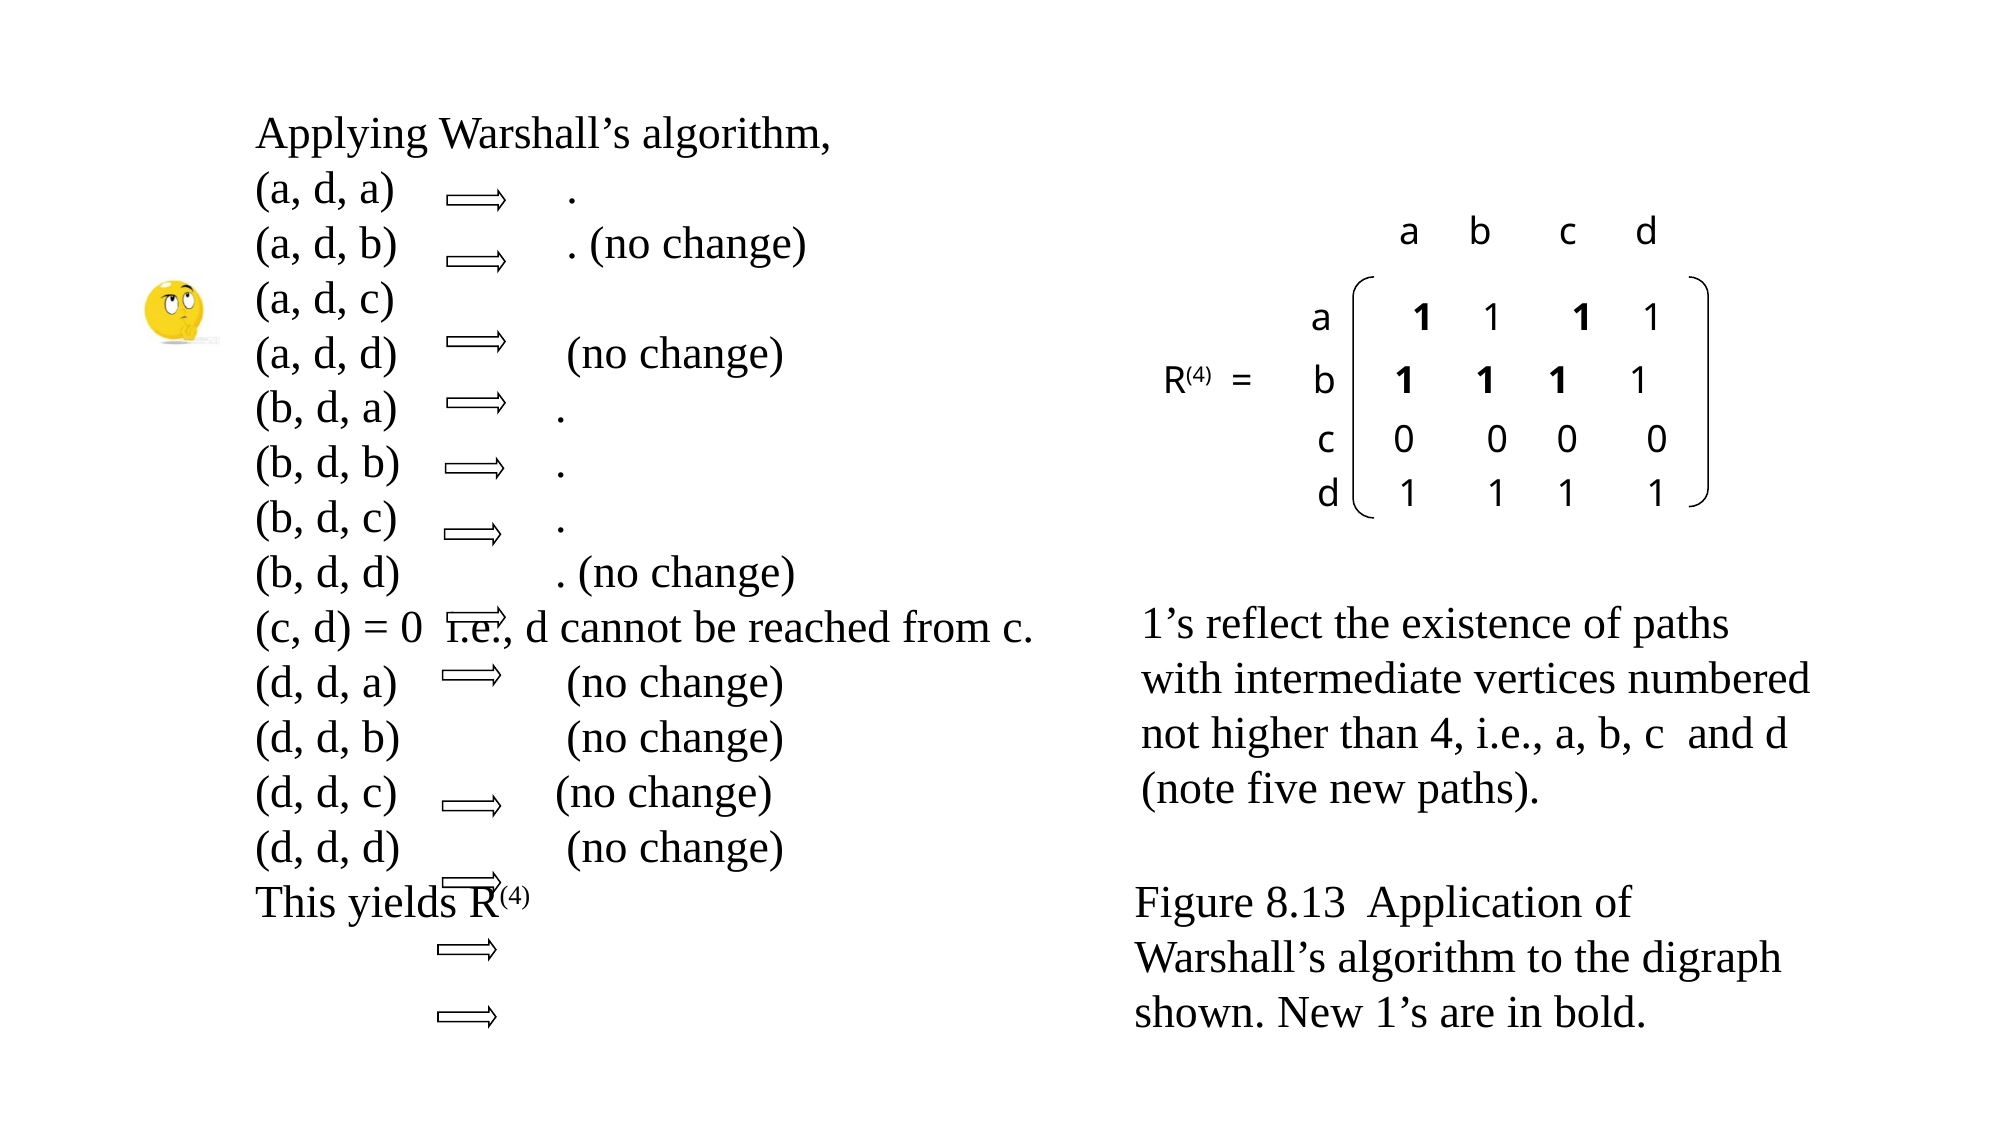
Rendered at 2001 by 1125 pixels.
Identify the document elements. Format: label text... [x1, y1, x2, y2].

picture [125, 276, 222, 347]
text_box d 1 1 1 1 [1282, 461, 1683, 522]
text_box [447, 190, 506, 210]
text_box [1357, 276, 1375, 285]
text_box [445, 458, 504, 478]
text_box [447, 332, 506, 352]
text_box [1688, 276, 1709, 507]
text_box [438, 940, 496, 960]
text_box [442, 796, 501, 816]
text_box [447, 393, 506, 413]
text_box Figure 8.13 Application of Warshall’s algorithm to the digraph shown. New 1’s are in bold. [1119, 864, 1831, 1045]
text_box [447, 251, 506, 271]
text_box 1’s reflect the existence of paths with intermediate vertices numbered not higher than 4, i.e., a, b, c and d (note five new paths). [1126, 585, 1827, 820]
text_box [442, 665, 501, 685]
text_box a 1 1 1 1 [1247, 285, 1679, 346]
text_box [447, 607, 506, 627]
text_box [438, 1007, 496, 1027]
text_box [442, 873, 501, 893]
text_box R(4) = b 1 1 1 1 [1148, 348, 1699, 409]
text_box [444, 524, 501, 545]
text_box c 0 0 0 0 [1282, 409, 1683, 461]
text_box a b c d [1384, 199, 1699, 259]
